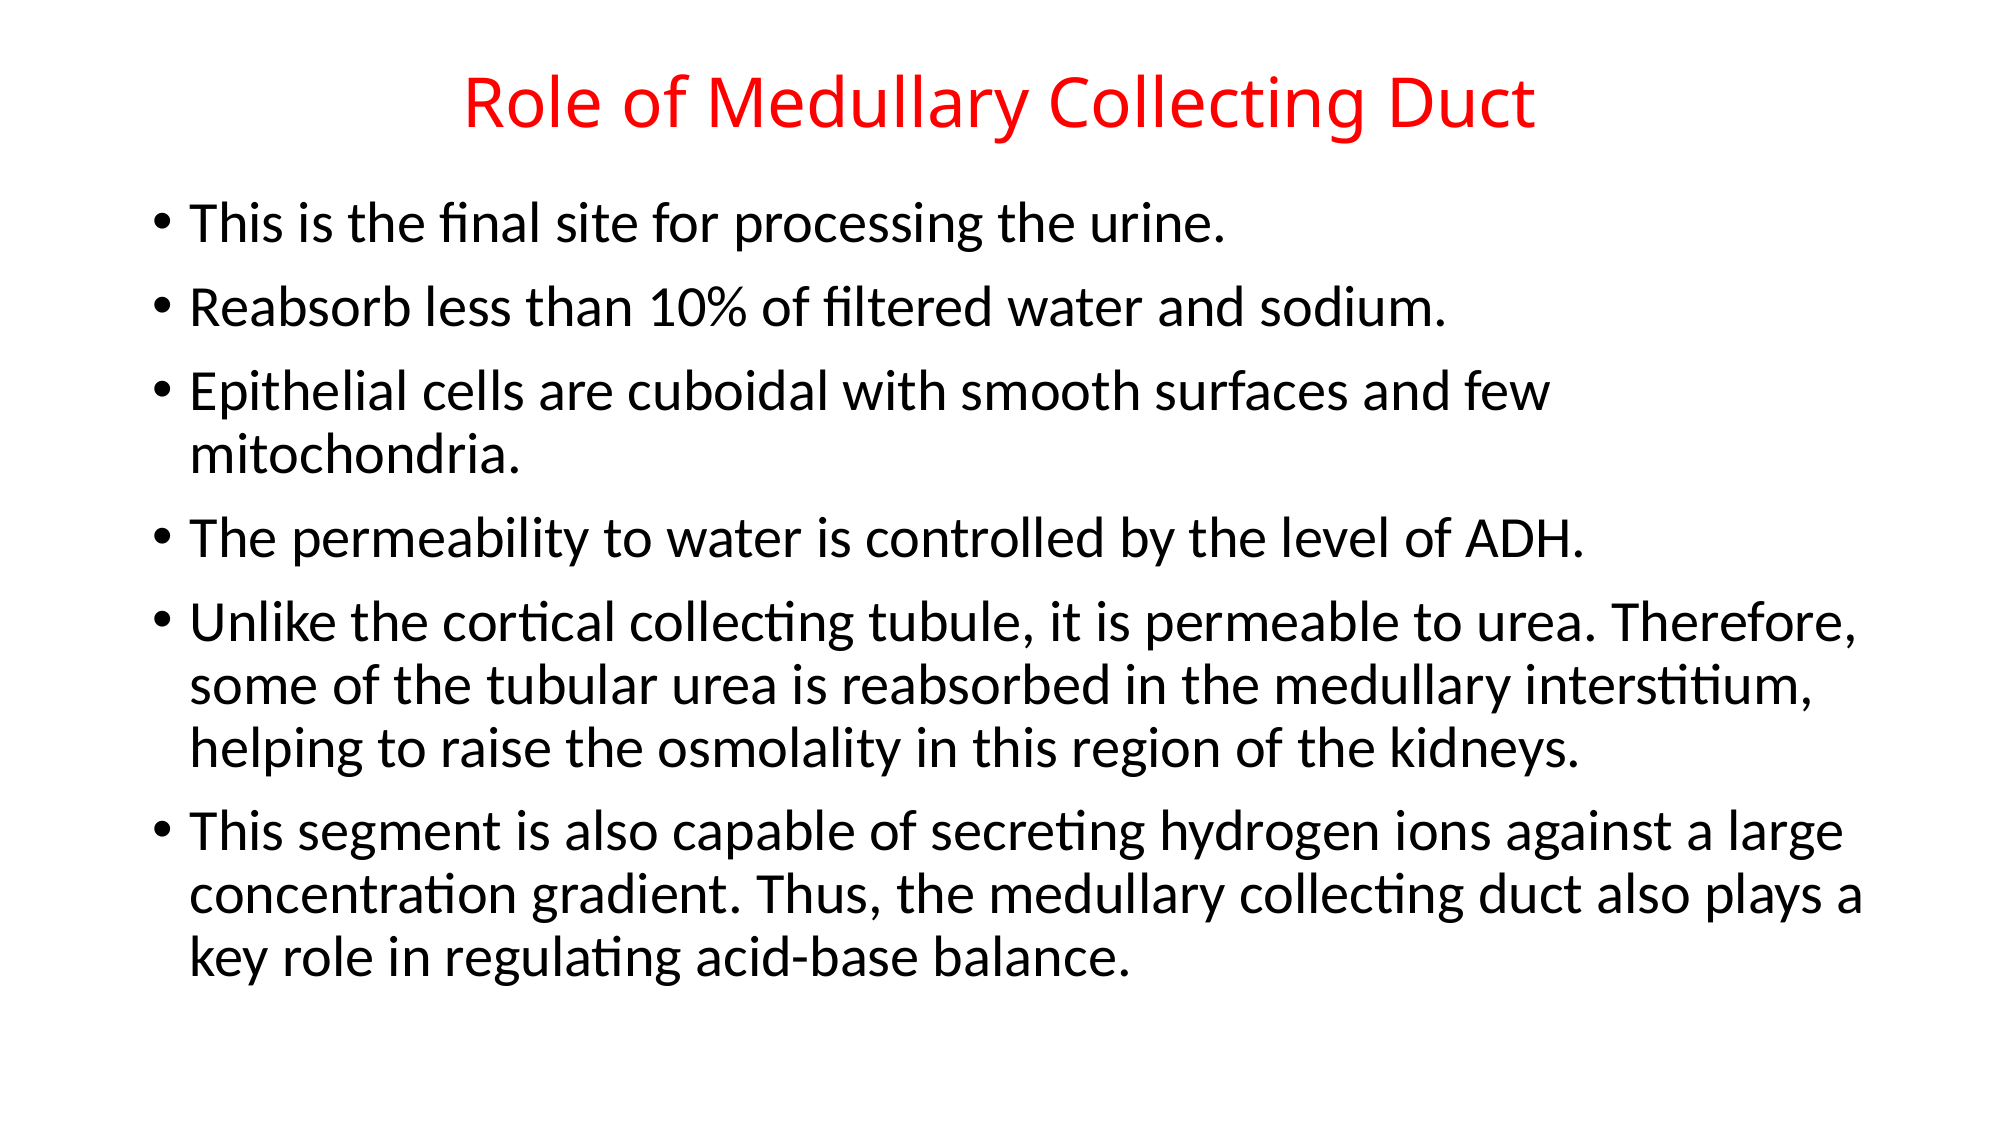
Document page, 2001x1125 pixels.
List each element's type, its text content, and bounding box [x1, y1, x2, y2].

list This is the final site for processing the urine. Reabsorb less than 10% of filtered water and sodium. Epithelial cells are cuboidal with smooth surfaces and few mitochondria. The permeability to water is controlled by the level of ADH. Unlike the cortical collecting tubule, it is permeable to urea. Therefore, some of the tubular urea is reabsorbed in the medullary interstitium, helping to raise the osmolality in this region of the kidneys. This segment is also capable of secreting hydrogen ions against a large concentration gradient. Thus, the medullary collecting duct also plays a key role in regulating acid-base balance. [137, 185, 1895, 1014]
title Role of Medullary Collecting Duct [137, 59, 1863, 150]
